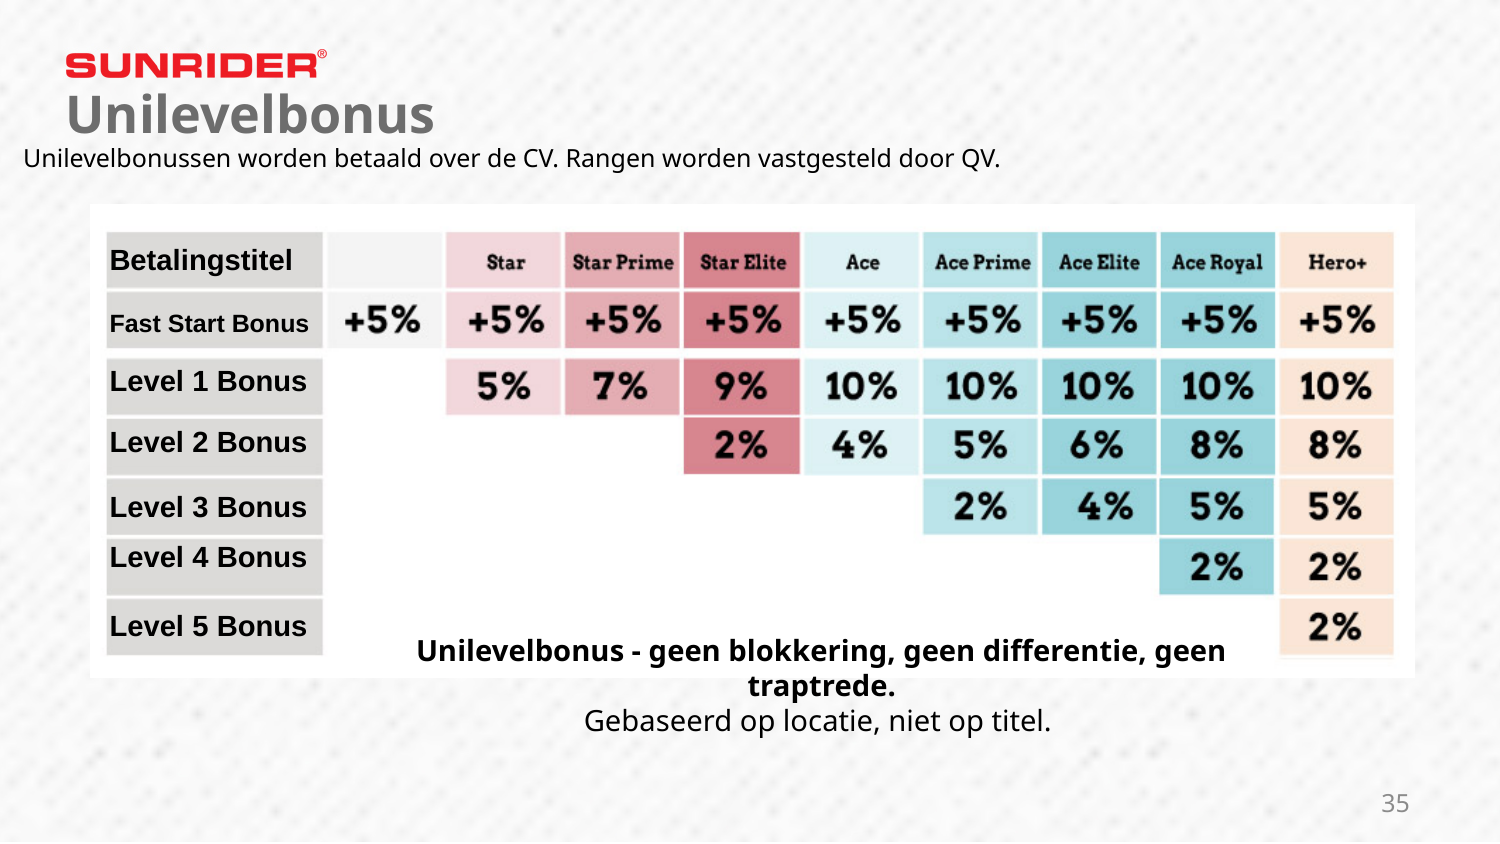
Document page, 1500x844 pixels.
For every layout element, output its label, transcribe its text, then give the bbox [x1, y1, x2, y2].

text_box Unilevelbonussen worden betaald over de CV. Rangen worden vastgesteld door QV. [8, 135, 1018, 181]
text_box Unilevelbonus [65, 55, 1464, 179]
slide_number 35 [1074, 782, 1425, 828]
text_box Unilevelbonus - geen blokkering, geen differentie, geen traptrede. Gebaseerd op locatie, niet op titel. [335, 686, 1308, 780]
picture [0, 0, 1500, 842]
